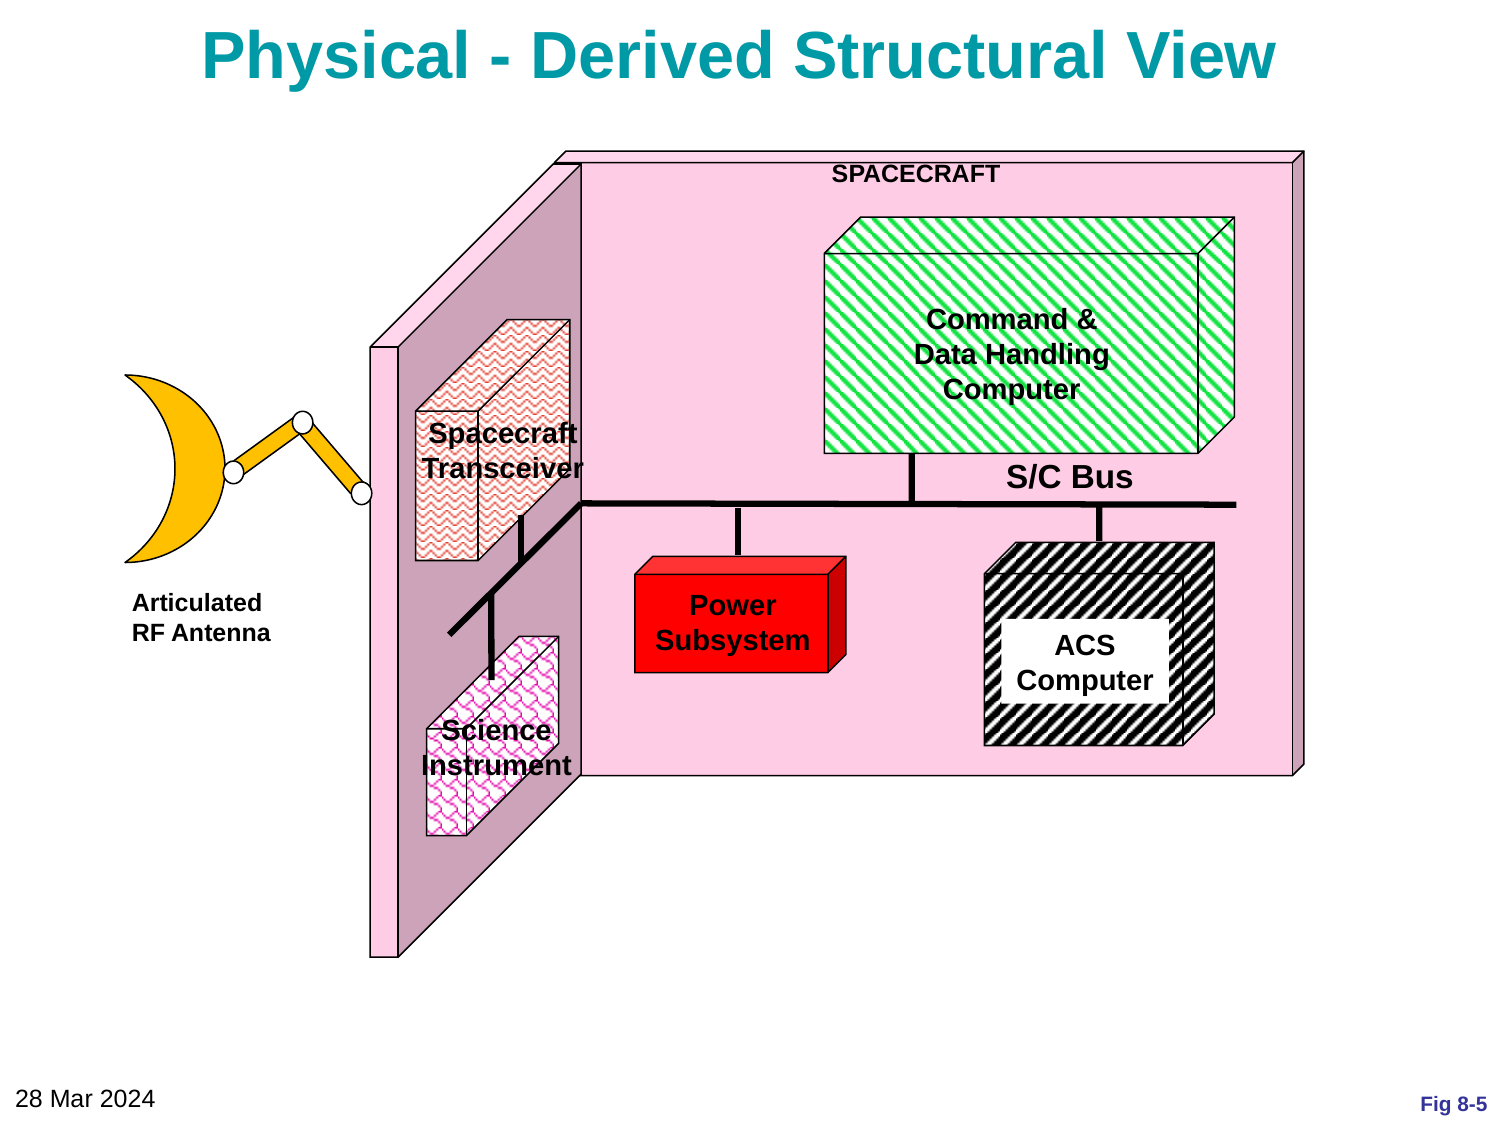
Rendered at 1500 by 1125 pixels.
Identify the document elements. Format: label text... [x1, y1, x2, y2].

text_box Fig 8-5 [1216, 1081, 1500, 1125]
text_box [234, 417, 299, 475]
title Physical - Derived Structural View [102, 13, 1378, 113]
text_box [292, 411, 313, 434]
text_box Articulated RF Antenna [117, 579, 355, 655]
text_box [223, 461, 244, 484]
text_box [125, 375, 225, 563]
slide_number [0, 1074, 313, 1125]
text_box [370, 149, 1305, 958]
text_box [351, 481, 364, 505]
text_box [299, 423, 363, 494]
